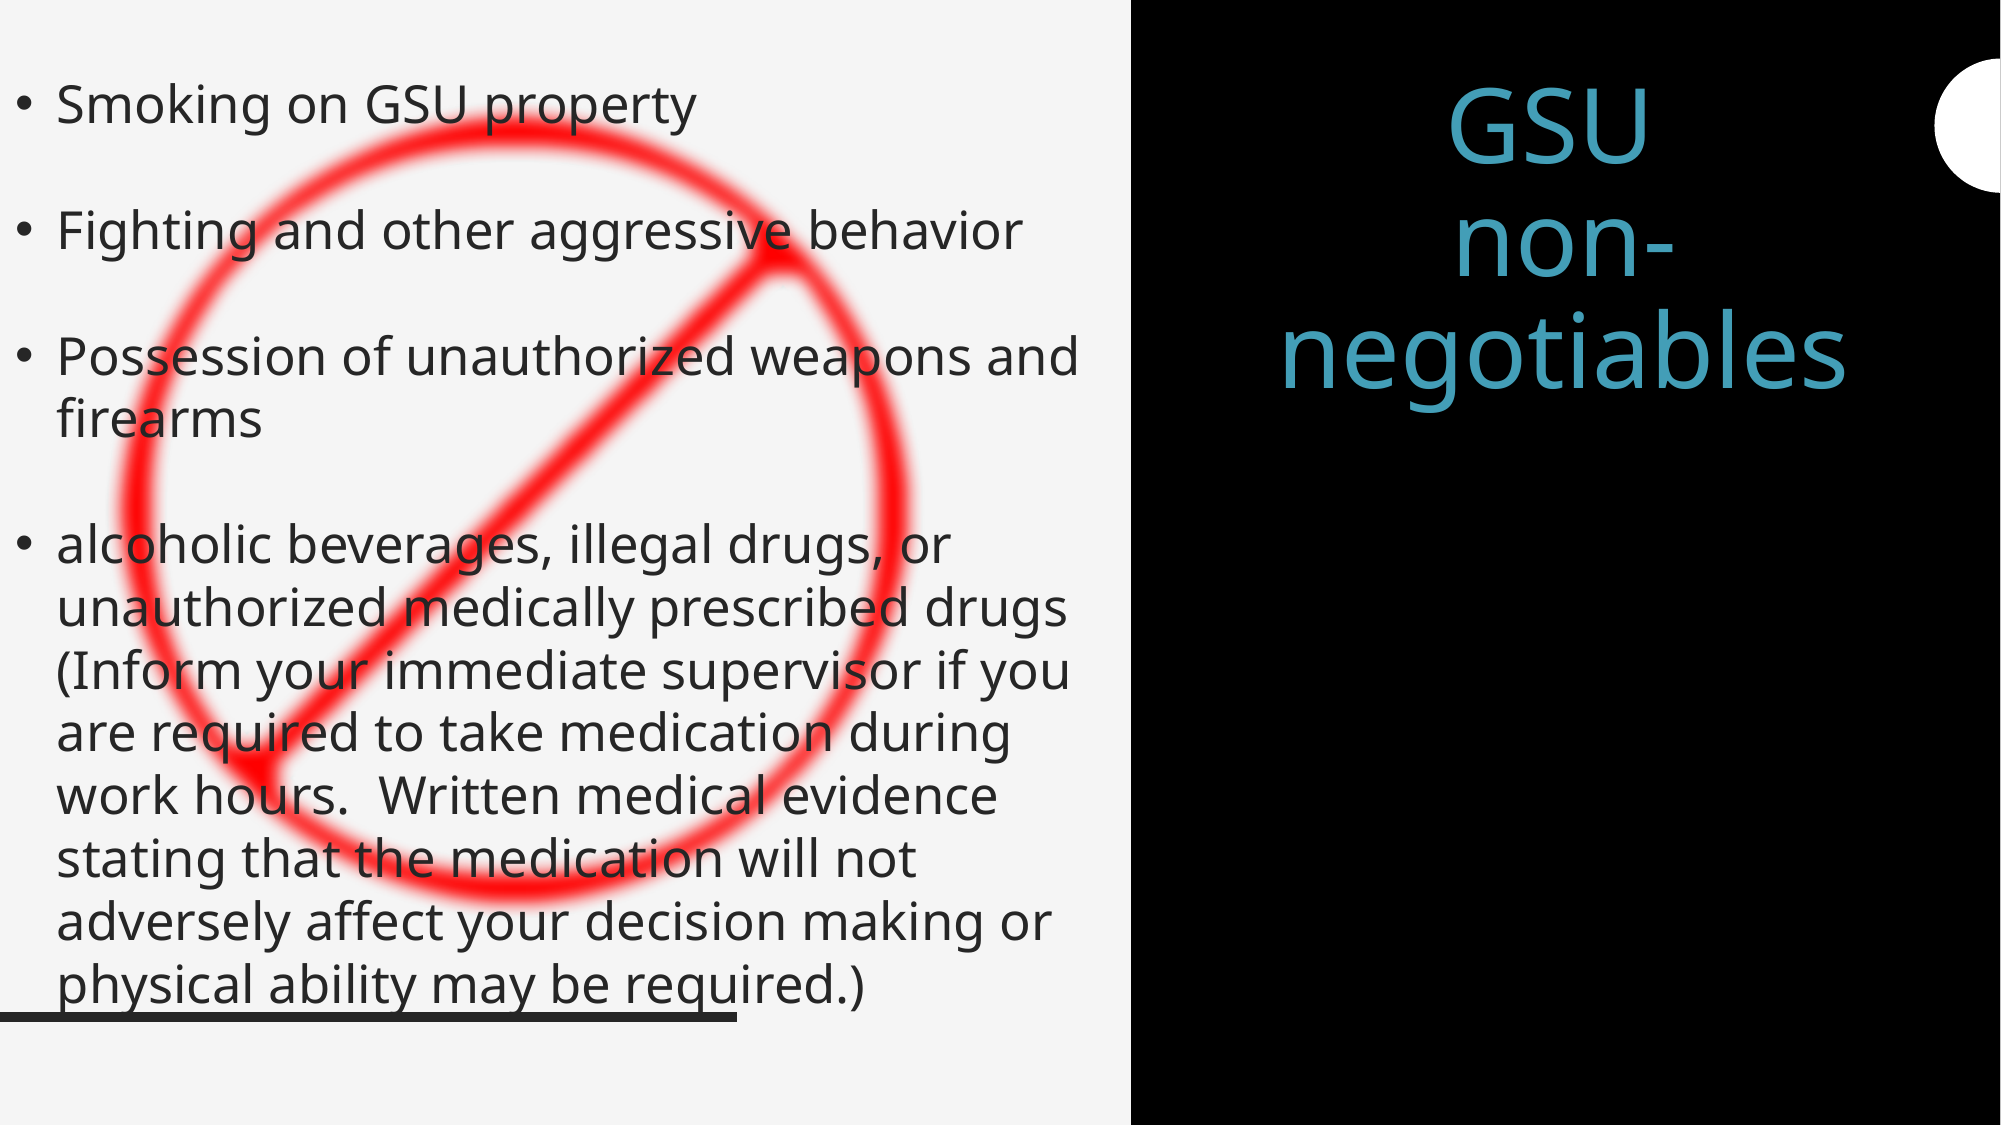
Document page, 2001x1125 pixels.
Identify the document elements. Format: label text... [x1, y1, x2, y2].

title GSU non-negotiables [1183, 46, 1945, 440]
picture [104, 99, 925, 920]
list Smoking on GSU property Fighting and other aggressive behavior Possession of unauthorized weapons and firearms alcoholic beverages, illegal drugs, or unauthorized medically prescribed drugs (Inform your immediate supervisor if you are required to take medication during work hours. Written medical evidence stating that the medication will not adversely affect your decision making or physical ability may be required.) [0, 63, 1131, 1034]
